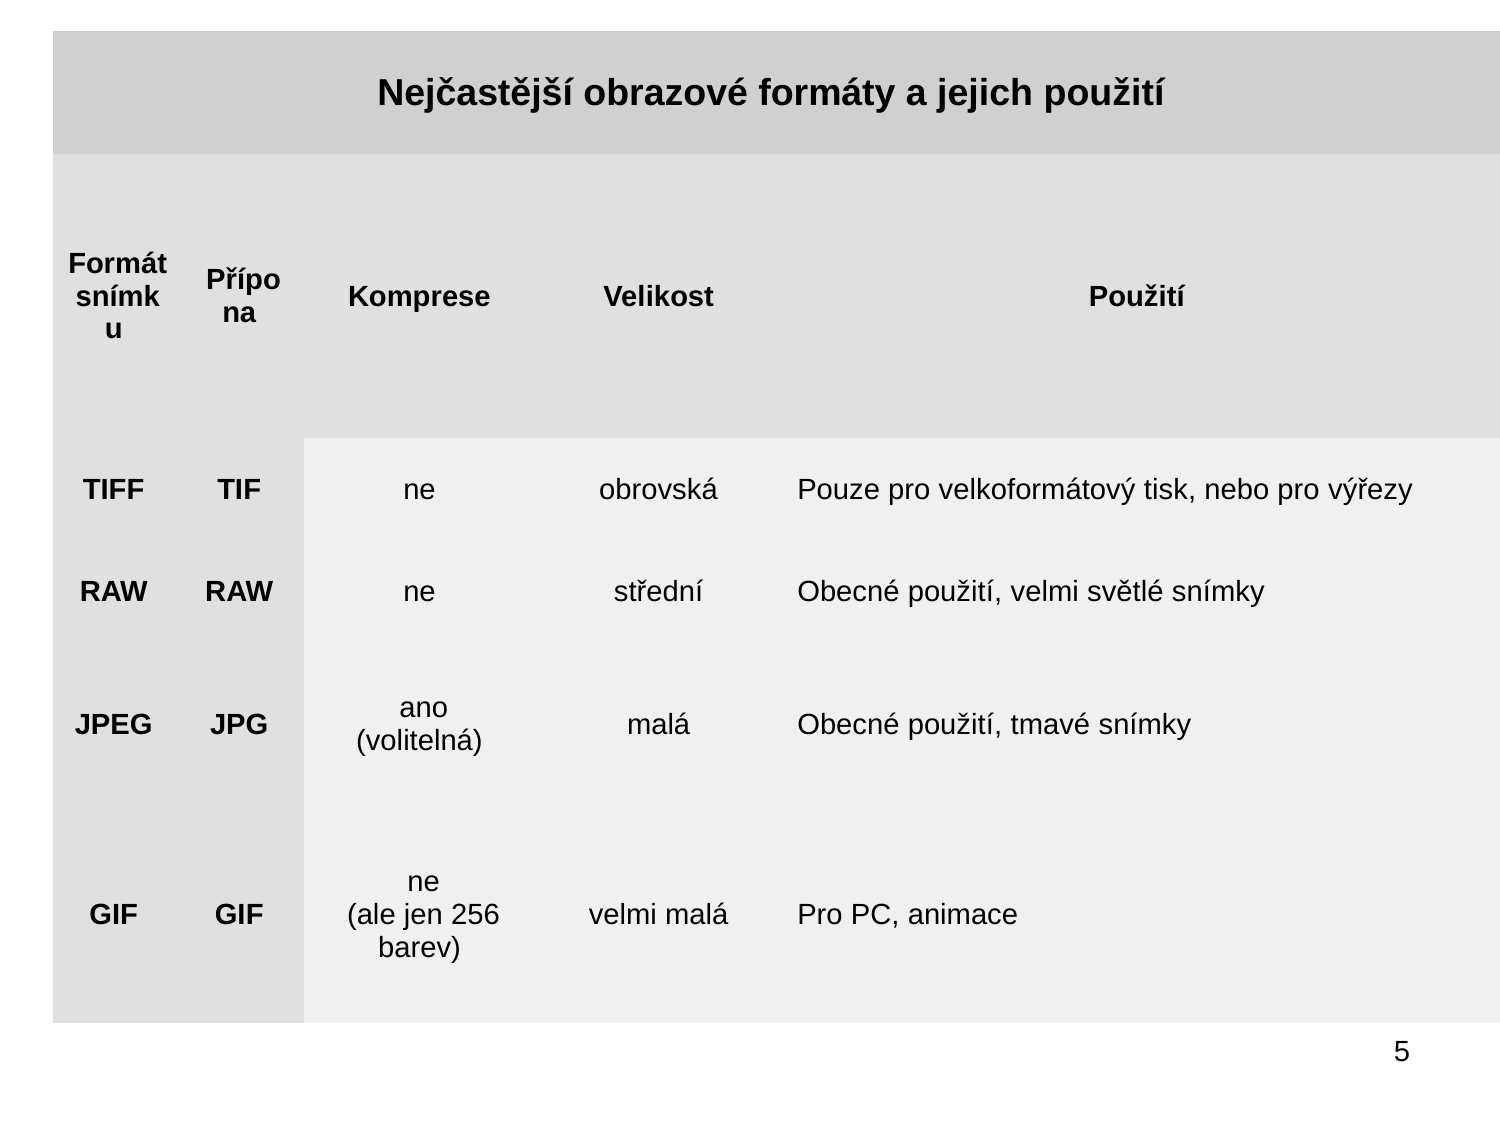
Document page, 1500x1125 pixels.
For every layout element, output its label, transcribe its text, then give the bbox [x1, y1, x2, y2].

table_cell GIF [183, 806, 304, 1023]
table_cell TIFF [53, 438, 183, 541]
table_cell velmi malá [543, 806, 782, 1023]
table_cell JPEG [53, 643, 183, 806]
table_cell ne (ale jen 256 barev) [304, 806, 543, 1023]
table_cell Obecné použití, tmavé snímky [782, 643, 1500, 806]
table_cell RAW [53, 541, 183, 643]
table_cell střední [543, 541, 782, 643]
table_cell Komprese [304, 154, 543, 438]
table_cell JPG [183, 643, 304, 806]
table_cell Velikost [543, 154, 782, 438]
table_cell ano (volitelná) [304, 643, 543, 806]
table_cell malá [543, 643, 782, 806]
table_cell Pouze pro velkoformátový tisk, nebo pro výřezy [782, 438, 1500, 541]
table_cell RAW [183, 541, 304, 643]
table_cell obrovská [543, 438, 782, 541]
table_cell Formát snímku [53, 154, 183, 438]
table_cell ne [304, 438, 543, 541]
table_cell TIF [183, 438, 304, 541]
table_cell Použití [782, 154, 1500, 438]
table_header Nejčastější obrazové formáty a jejich použití [53, 31, 1500, 154]
table_cell Obecné použití, velmi světlé snímky [782, 541, 1500, 643]
table_cell GIF [53, 806, 183, 1023]
table_cell ne [304, 541, 543, 643]
table_cell Přípona [183, 154, 304, 438]
table_cell Pro PC, animace [782, 806, 1500, 1023]
slide_number 5 [1074, 1024, 1425, 1103]
